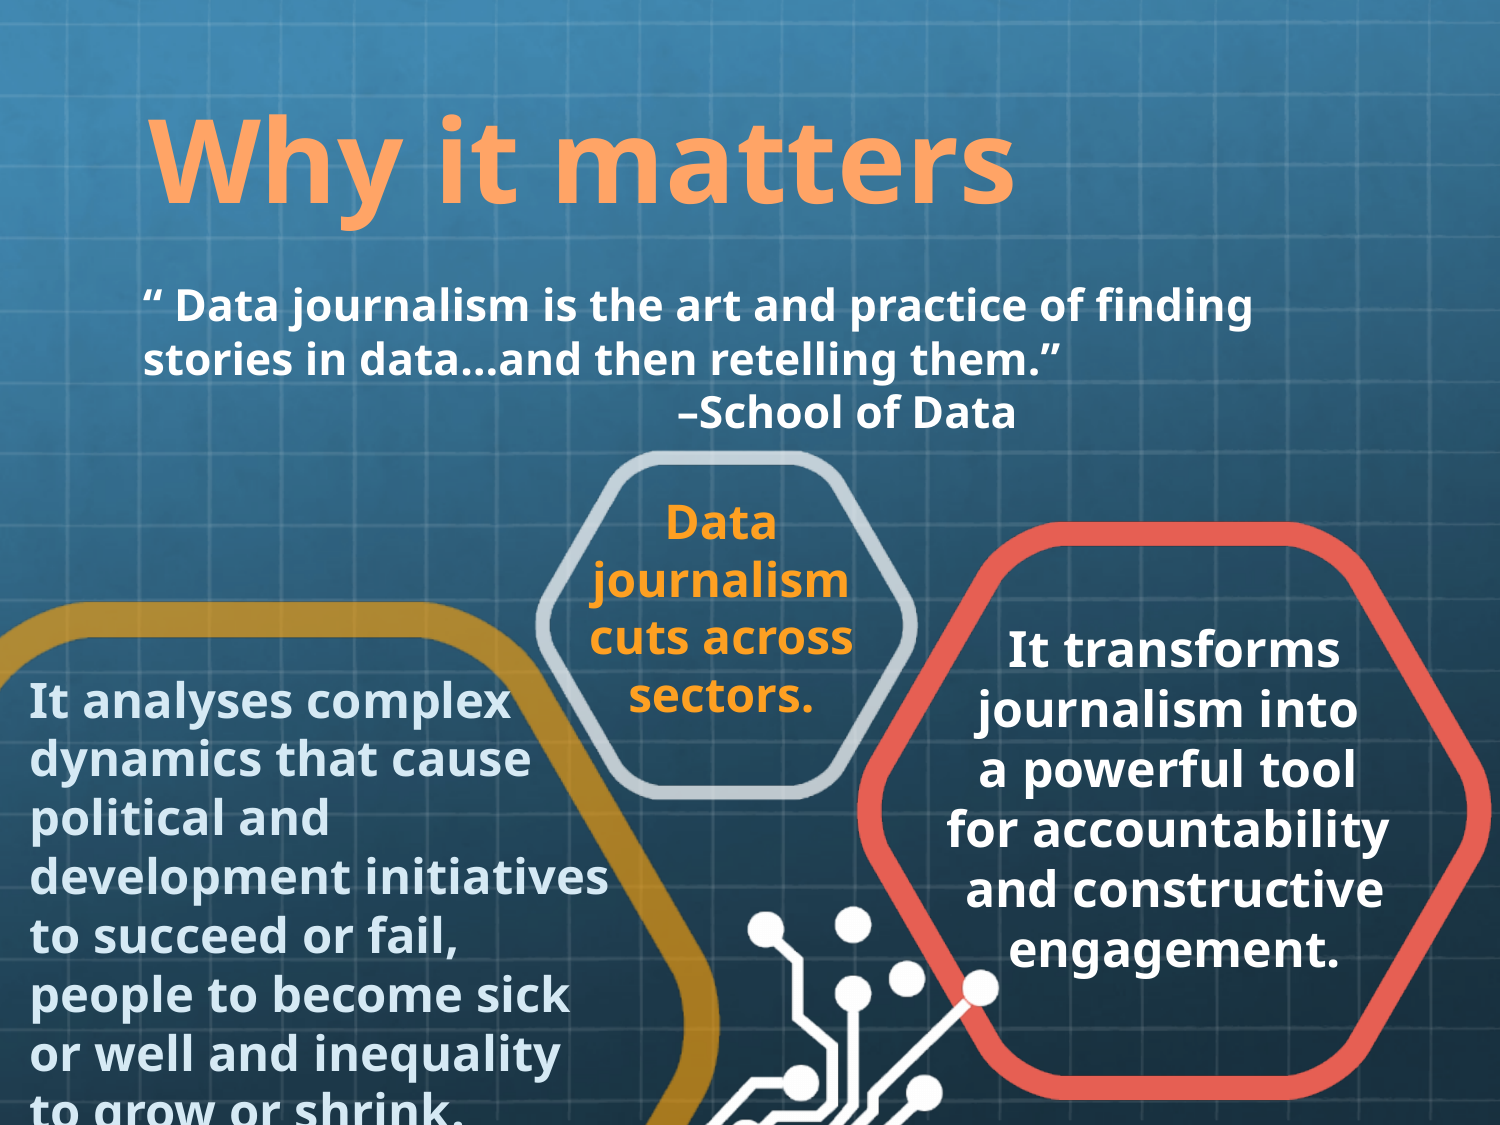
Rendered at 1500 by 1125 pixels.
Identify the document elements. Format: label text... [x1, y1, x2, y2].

list “ Data journalism is the art and practice of finding stories in data…and then retelling them.” –School of Data [127, 270, 1357, 478]
picture [0, 0, 1500, 1125]
text_box Why it matters [133, 20, 1377, 293]
